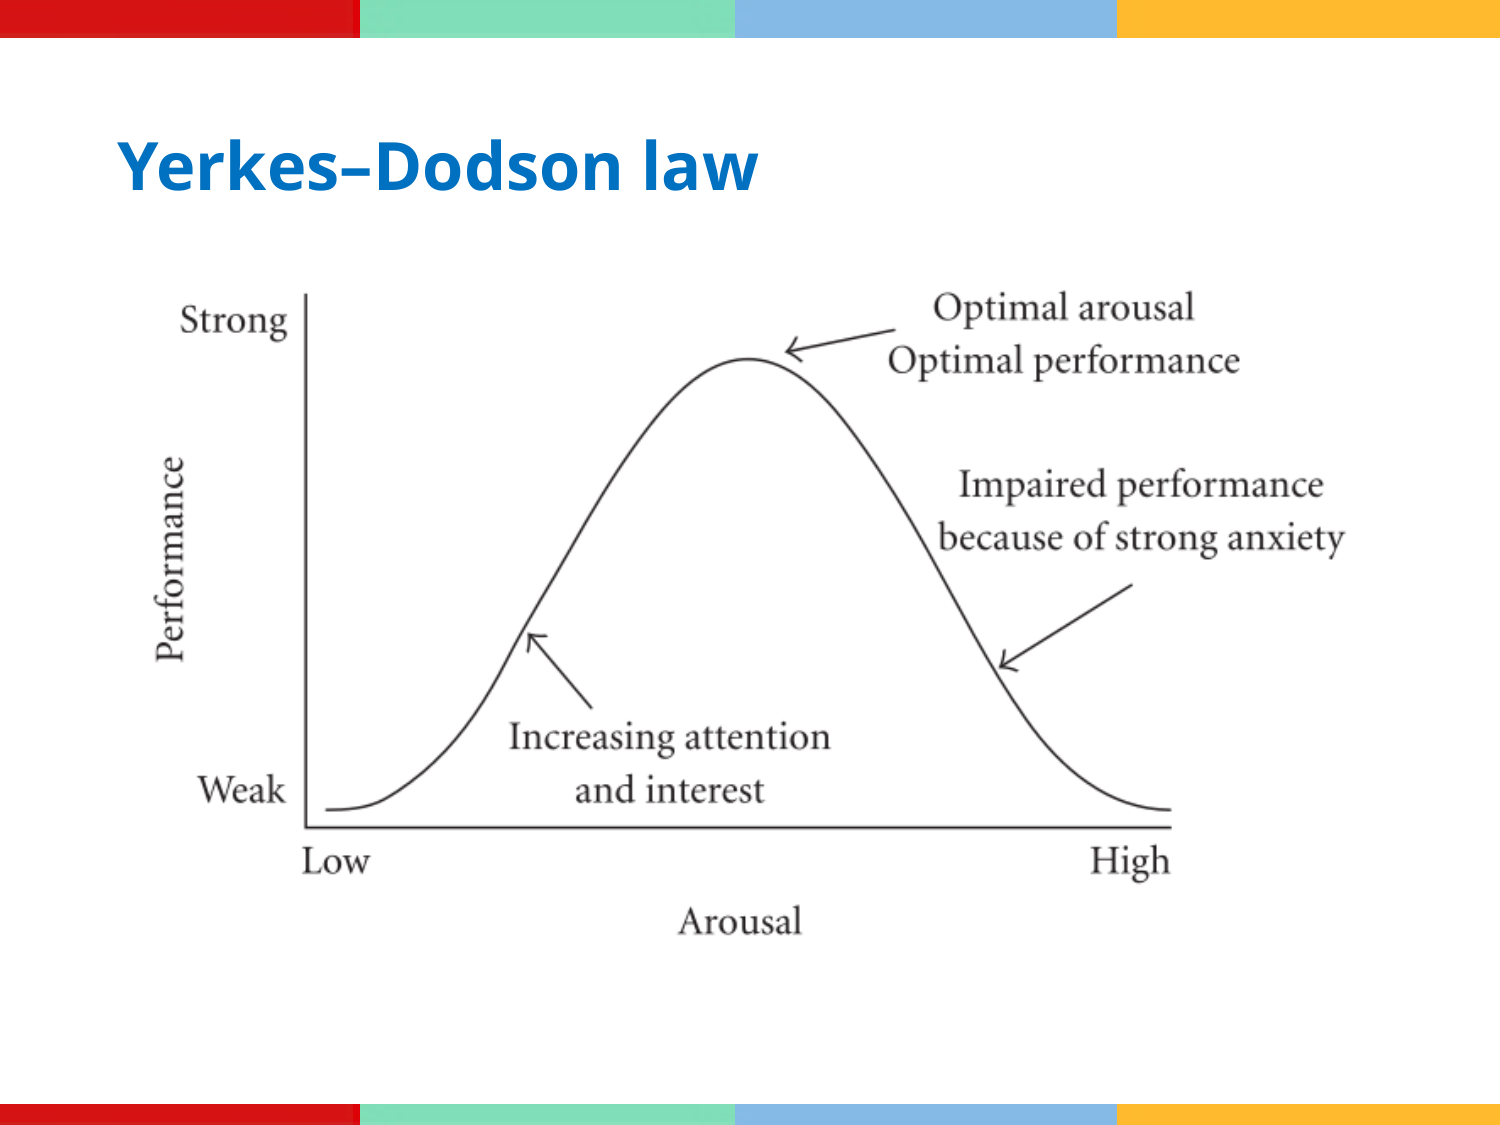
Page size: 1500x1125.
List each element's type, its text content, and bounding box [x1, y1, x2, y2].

picture [0, 1104, 1500, 1125]
picture [102, 244, 1397, 981]
picture [0, 0, 1500, 38]
text_box Yerkes–Dodson law [103, 59, 1397, 244]
